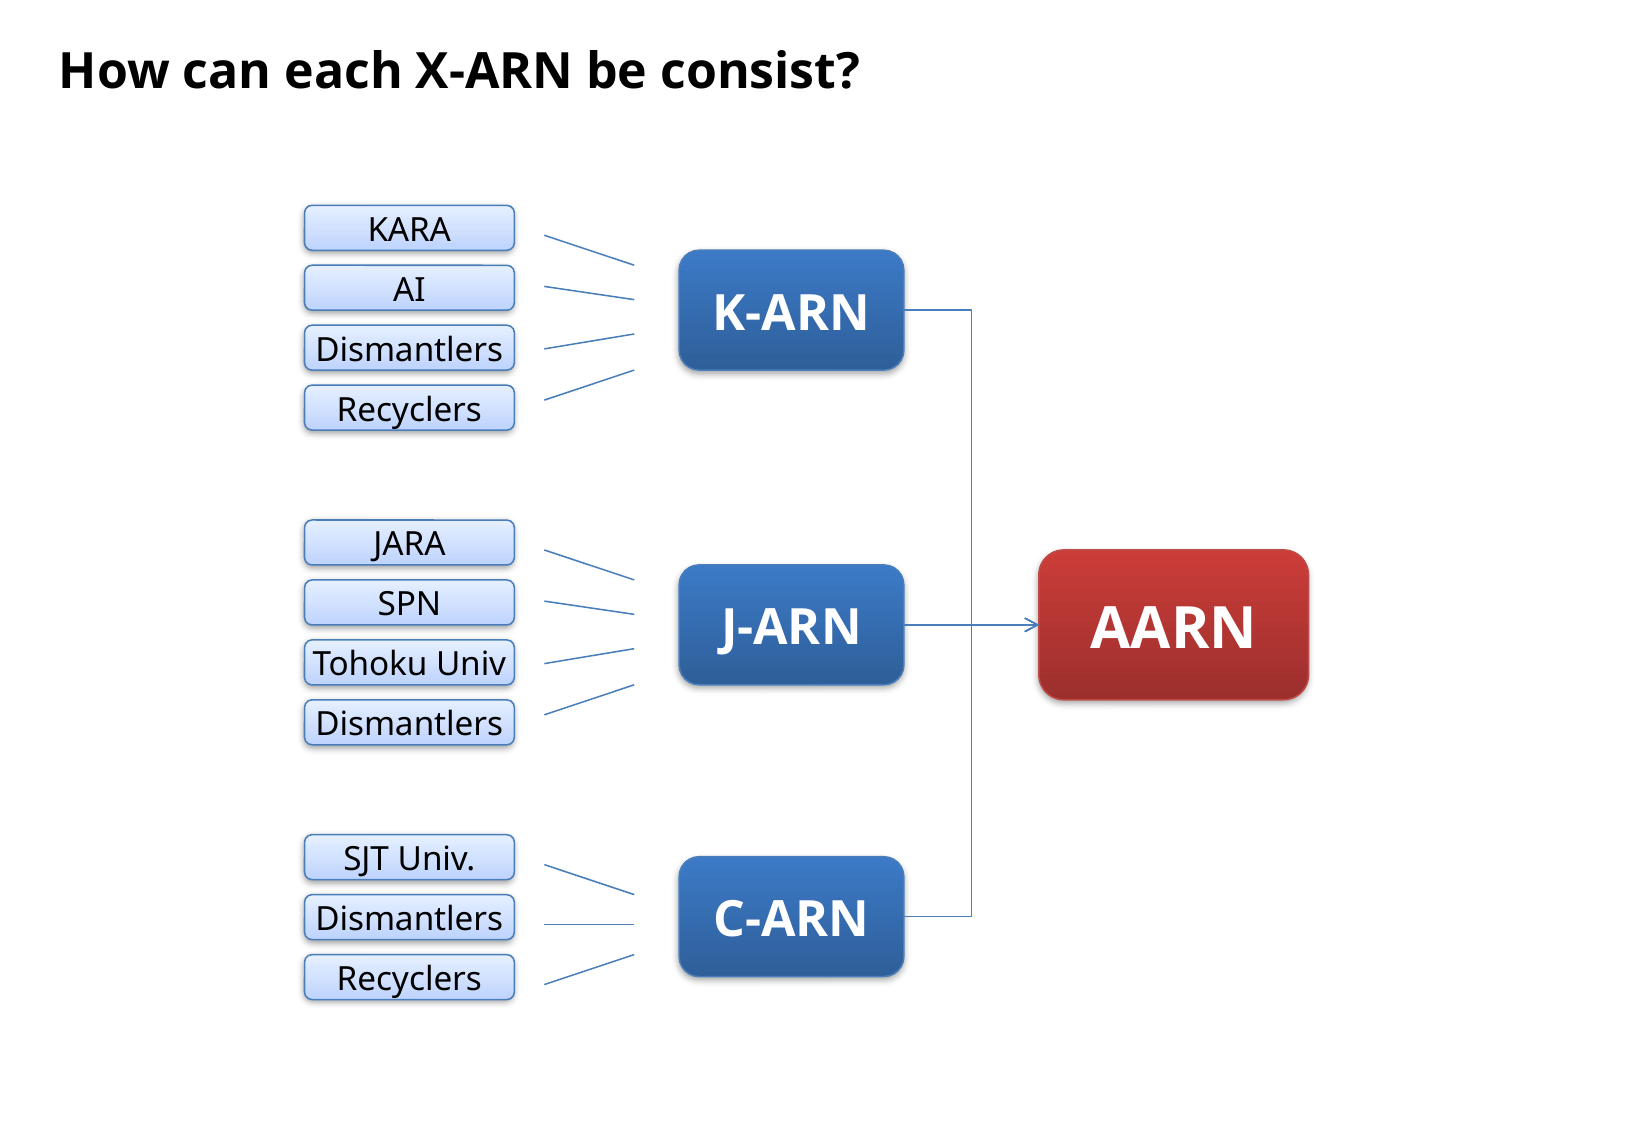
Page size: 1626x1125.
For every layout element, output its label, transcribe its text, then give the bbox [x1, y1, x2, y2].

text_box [304, 205, 1309, 1000]
text_box How can each X-ARN be consist? [44, 30, 876, 106]
